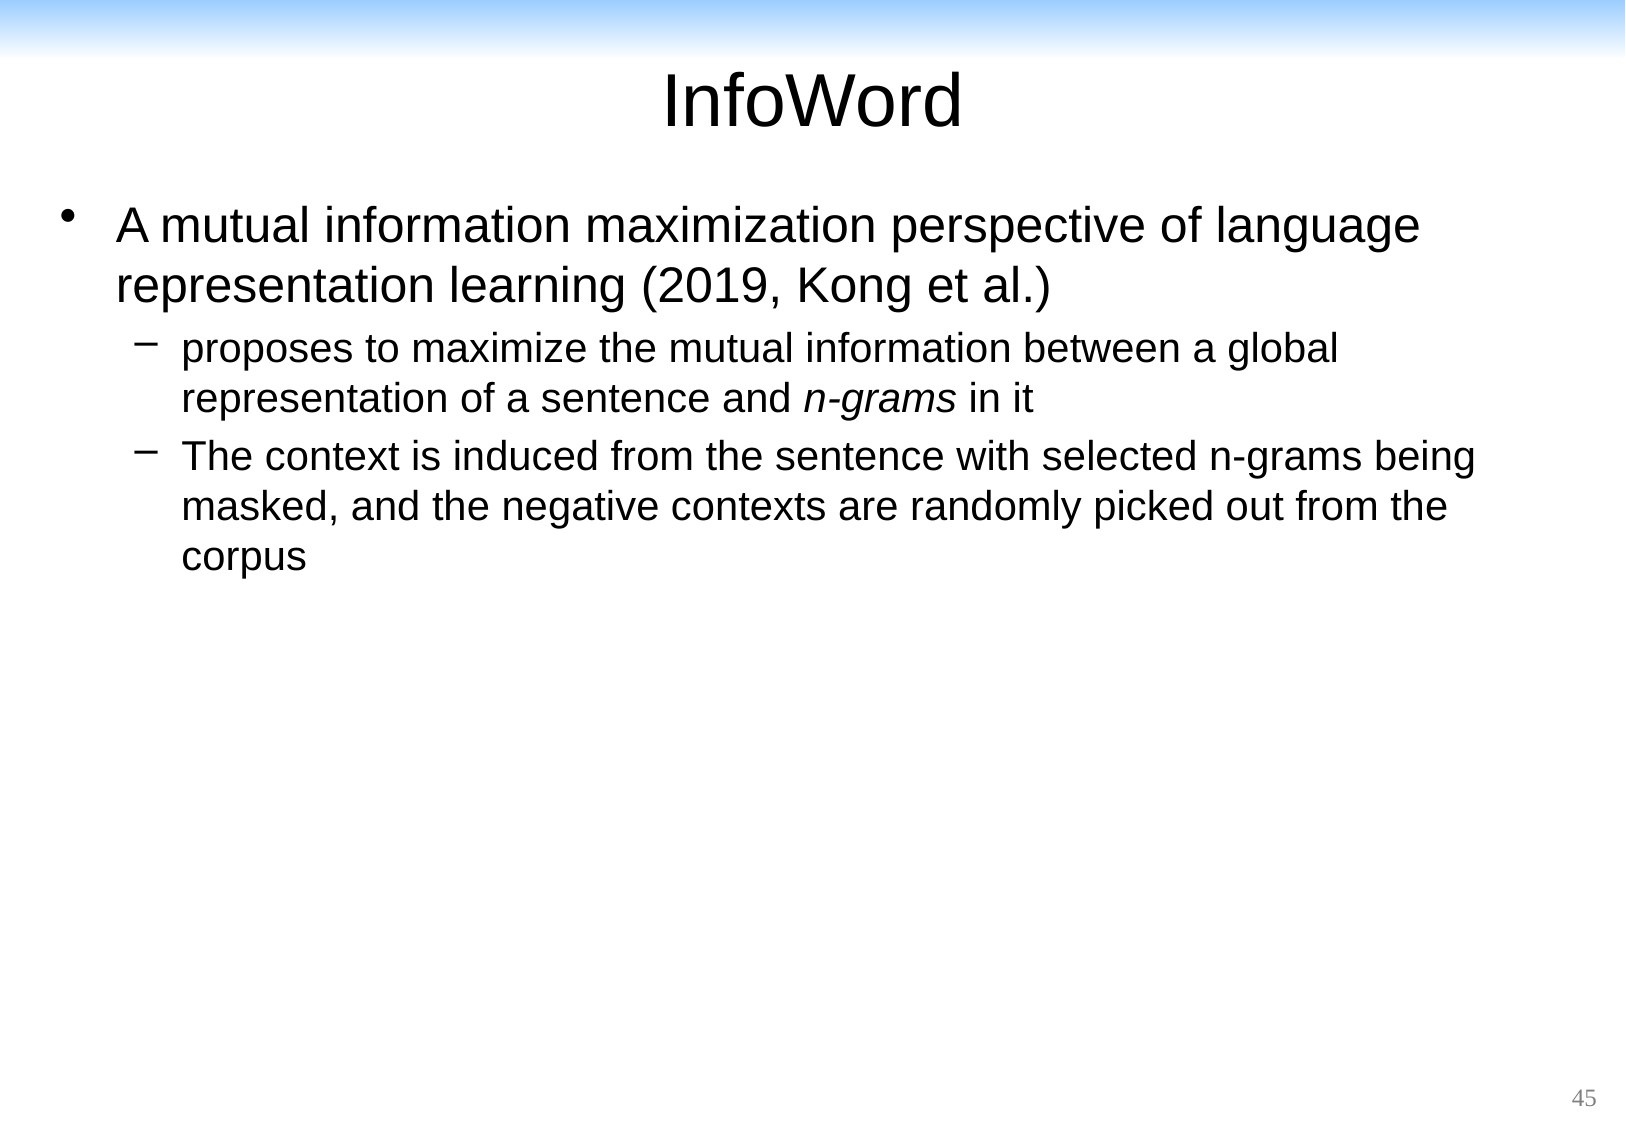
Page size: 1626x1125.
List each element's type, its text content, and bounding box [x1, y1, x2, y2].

title InfoWord [44, 31, 1581, 161]
list A mutual information maximization perspective of language representation learning (2019, Kong et al.) proposes to maximize the mutual information between a global representation of a sentence and n-grams in it The context is induced from the sentence with selected n-grams being masked, and the negative contexts are randomly picked out from the corpus [44, 184, 1544, 994]
